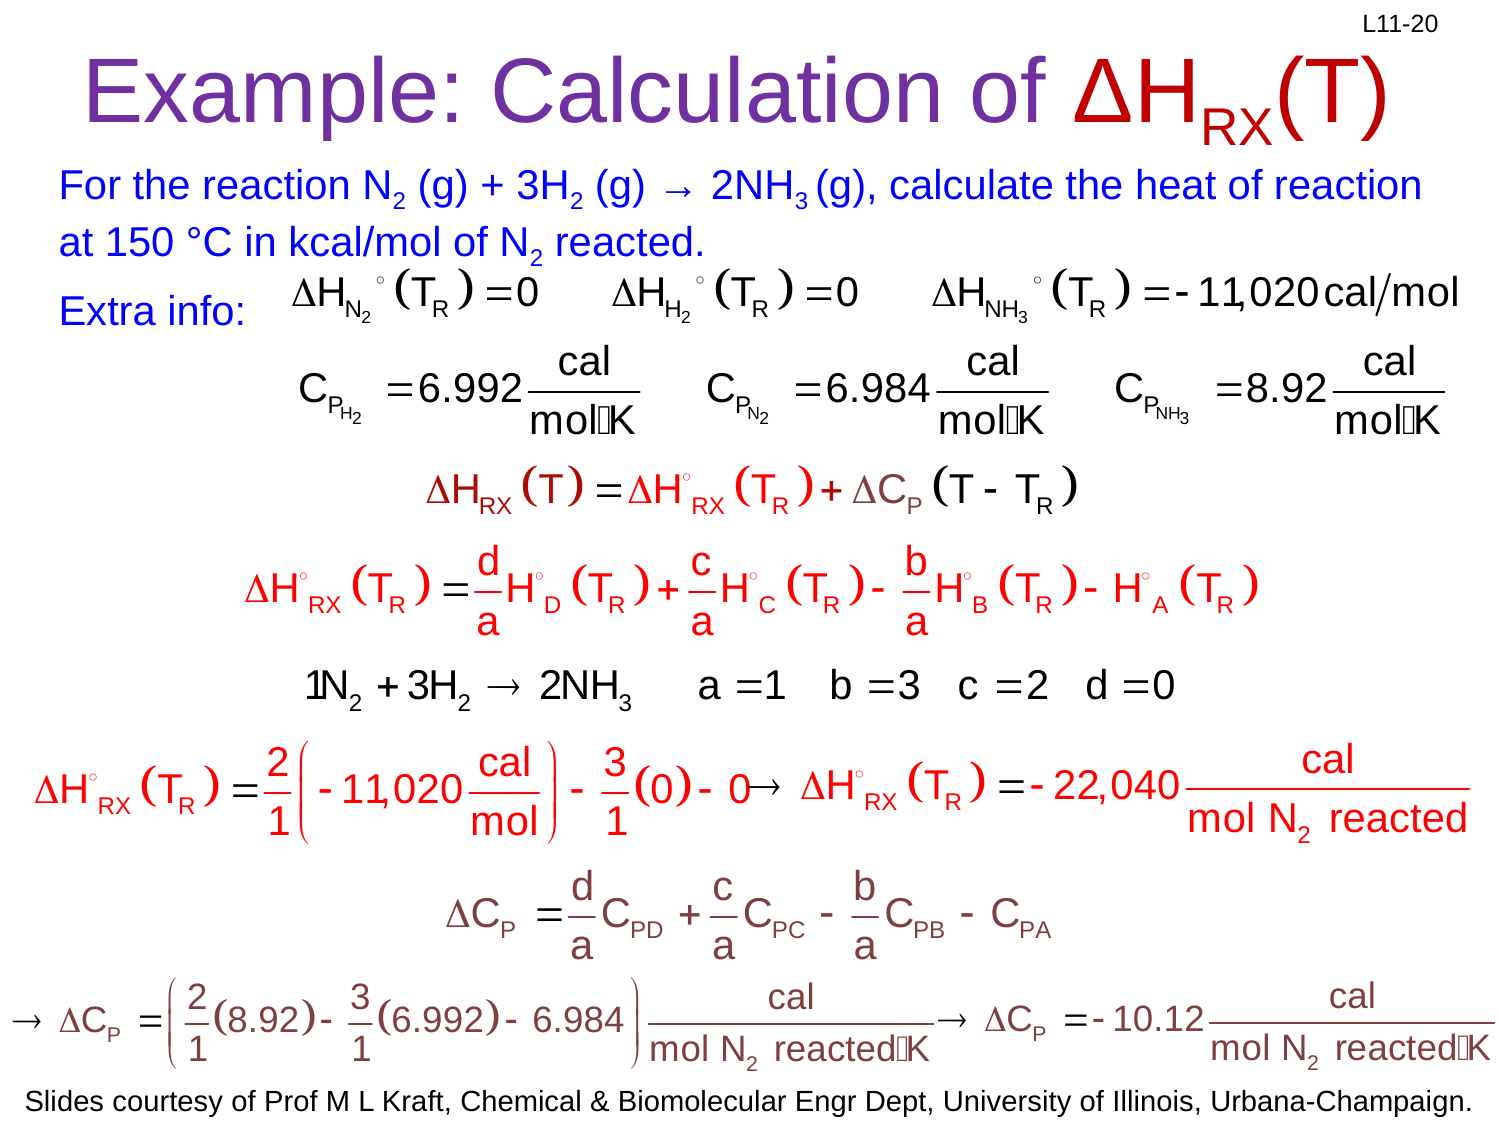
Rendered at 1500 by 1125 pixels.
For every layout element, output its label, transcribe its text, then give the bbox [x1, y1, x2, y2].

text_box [935, 974, 1500, 1077]
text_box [421, 459, 1079, 525]
text_box For the reaction N2 (g) + 3H2 (g) → 2NH3 (g), calculate the heat of reaction at 150 °C in kcal/mol of N2 reacted. Extra info: [43, 149, 1457, 341]
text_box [295, 337, 1451, 442]
title Example: Calculation of ΔHRX(T) [0, 0, 1500, 188]
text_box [287, 262, 1463, 330]
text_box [9, 973, 936, 1078]
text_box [29, 736, 741, 850]
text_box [303, 662, 1180, 717]
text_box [744, 734, 1475, 850]
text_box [240, 537, 1260, 642]
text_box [441, 862, 1059, 967]
